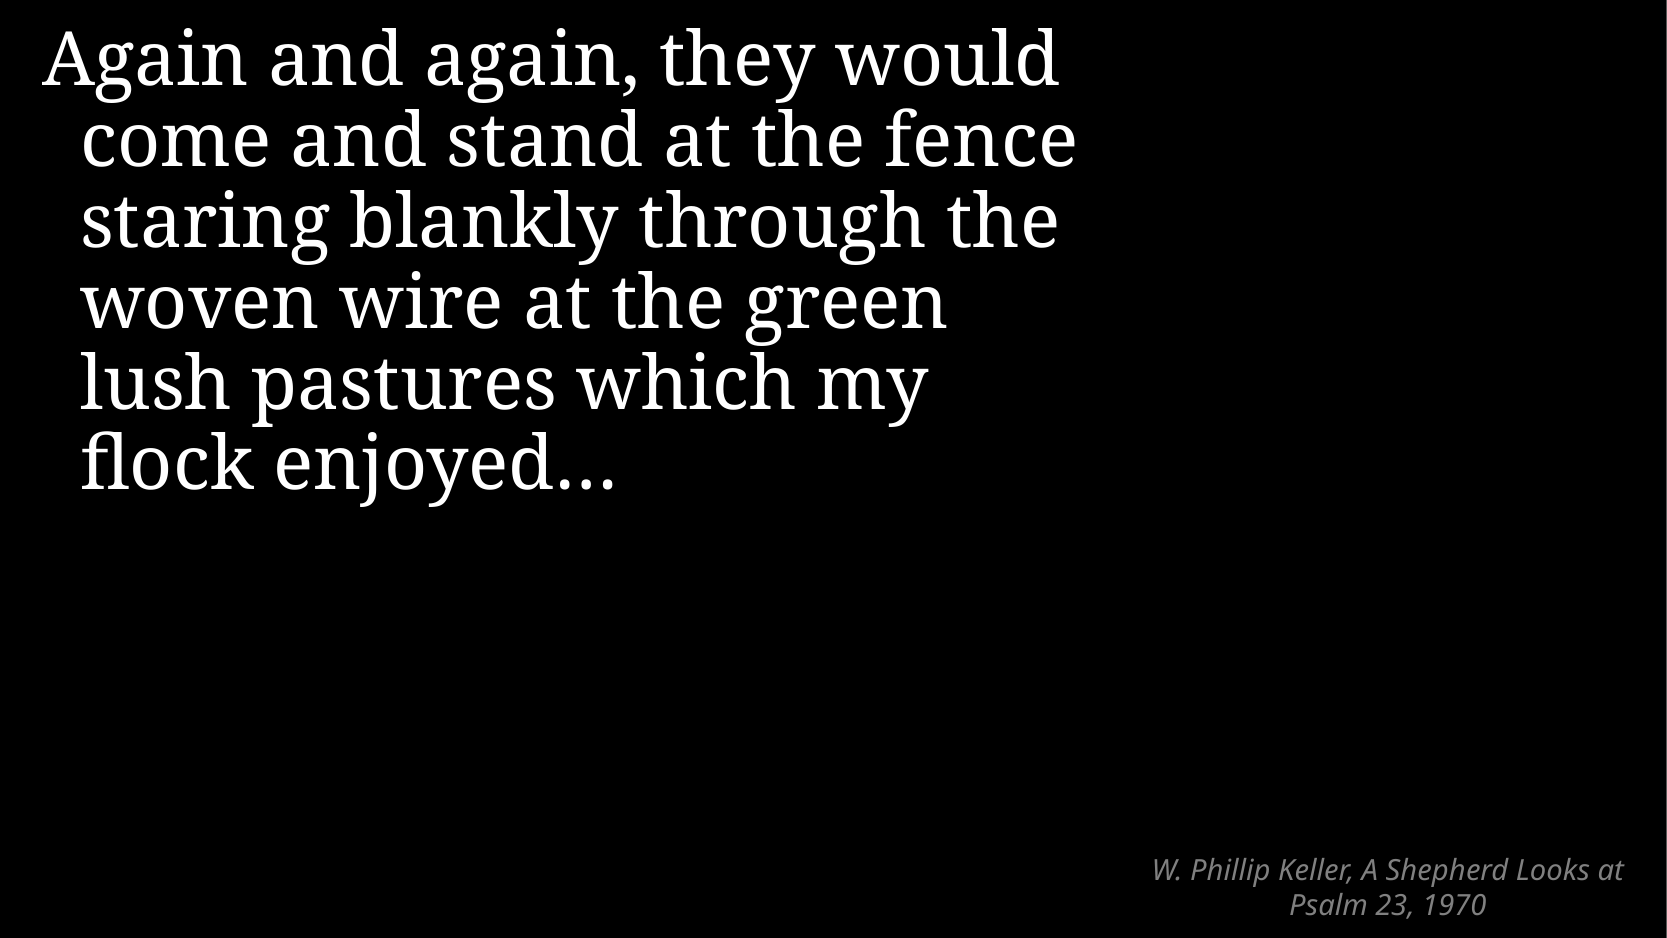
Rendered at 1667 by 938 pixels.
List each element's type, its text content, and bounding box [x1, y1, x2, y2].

list Again and again, they would come and stand at the fence staring blankly through the woven wire at the green lush pastures which my flock enjoyed… [27, 12, 1109, 919]
title W. Phillip Keller, A Shepherd Looks at Psalm 23, 1970 [1133, 843, 1643, 924]
